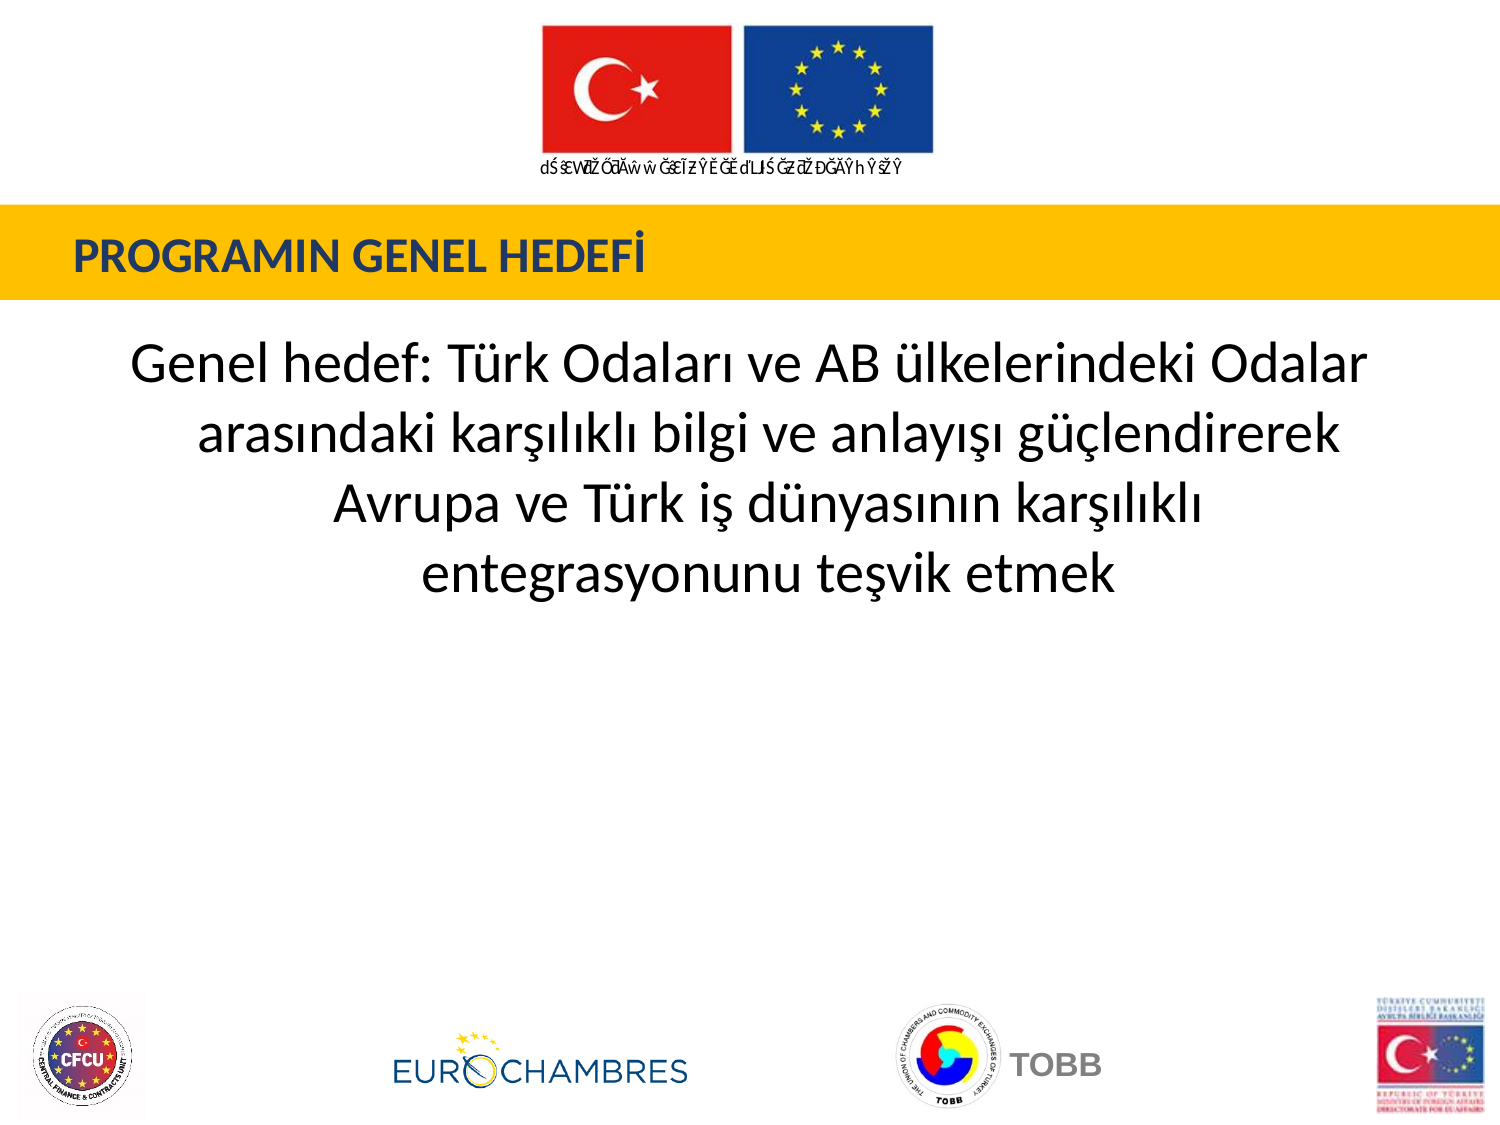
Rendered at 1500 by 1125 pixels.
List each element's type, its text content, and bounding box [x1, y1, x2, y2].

picture [18, 991, 146, 1120]
picture [894, 1003, 1002, 1109]
picture [394, 1019, 687, 1101]
picture [540, 22, 935, 155]
text_box PROGRAMIN GENEL HEDEFİ [0, 204, 1500, 300]
list Genel hedef: Türk Odaları ve AB ülkelerindeki Odalar arasındaki karşılıklı bilgi ve anlayışı güçlendirerek Avrupa ve Türk iş dünyasının karşılıklı entegrasyonunu teşvik etmek [103, 317, 1397, 760]
picture [1376, 997, 1485, 1114]
